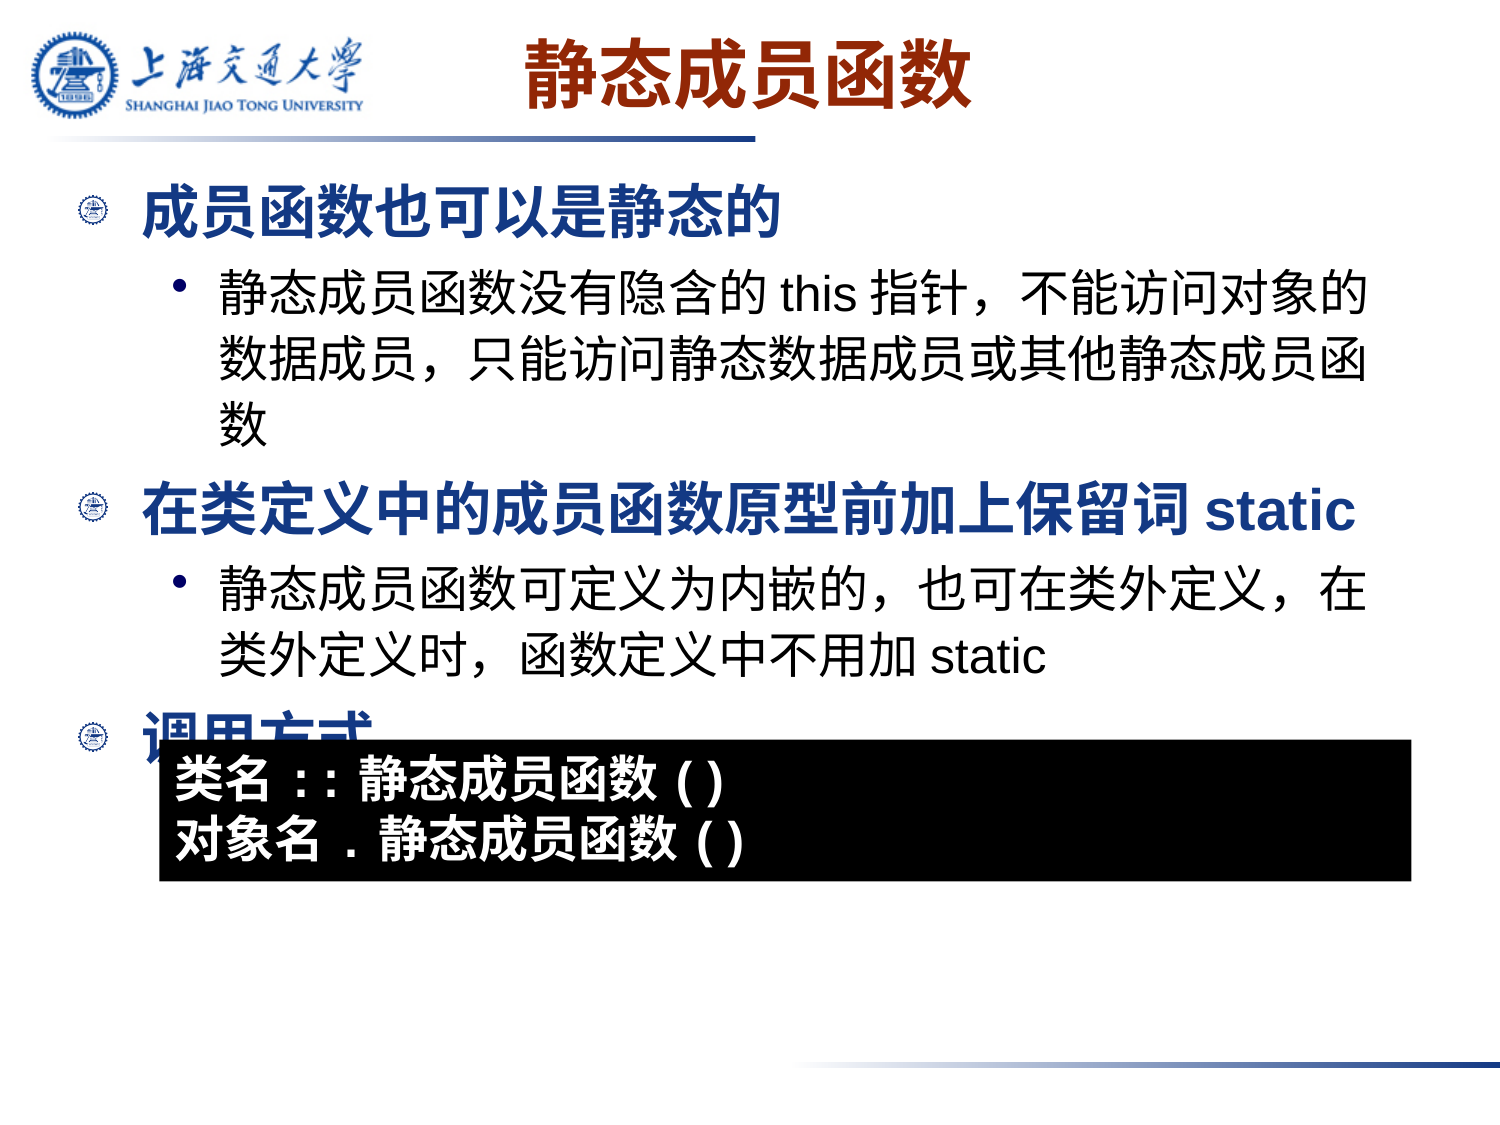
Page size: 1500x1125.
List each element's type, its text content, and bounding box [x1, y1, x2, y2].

title 静态成员函数 [111, 19, 1387, 138]
picture [0, 0, 1500, 1125]
list 成员函数也可以是静态的 静态成员函数没有隐含的this指针，不能访问对象的数据成员，只能访问静态数据成员或其他静态成员函数 在类定义中的成员函数原型前加上保留词static 静态成员函数可定义为内嵌的，也可在类外定义，在类外定义时，函数定义中不用加static 调用方式 [53, 160, 1423, 953]
text_box 类名::静态成员函数() 对象名.静态成员函数() [159, 739, 1412, 882]
